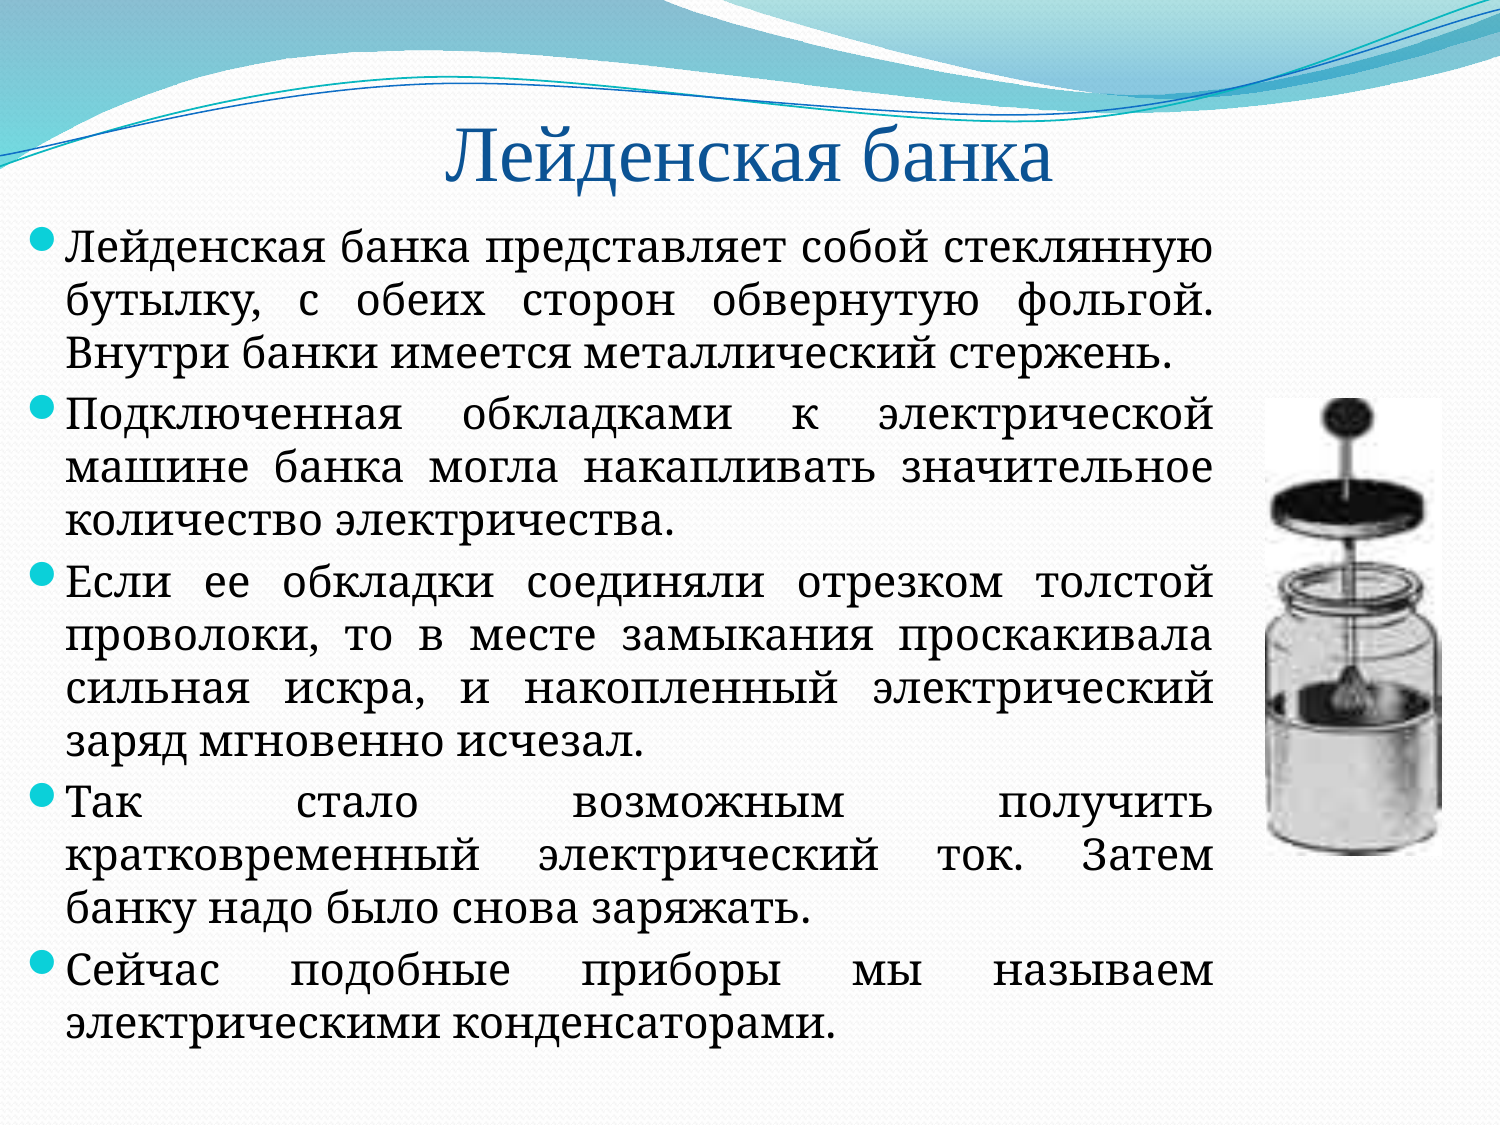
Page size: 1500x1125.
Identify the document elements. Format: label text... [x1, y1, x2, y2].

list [1265, 398, 1442, 856]
list Лейденская банка представляет собой стеклянную бутылку, с обеих сторон обвернутую фольгой. Внутри банки имеется металлический стержень. Подключенная обкладками к электрической машине банка могла накапливать значительное количество электричества. Если ее обкладки соединяли отрезком толстой проволоки, то в месте замыкания проскакивала сильная искра, и накопленный электрический заряд мгновенно исчезал. Так стало возможным получить кратковременный электрический ток. Затем банку надо было снова заряжать. Сейчас подобные приборы мы называем электрическими конденсаторами. [11, 210, 1231, 1102]
title Лейденская банка [75, 93, 1425, 198]
